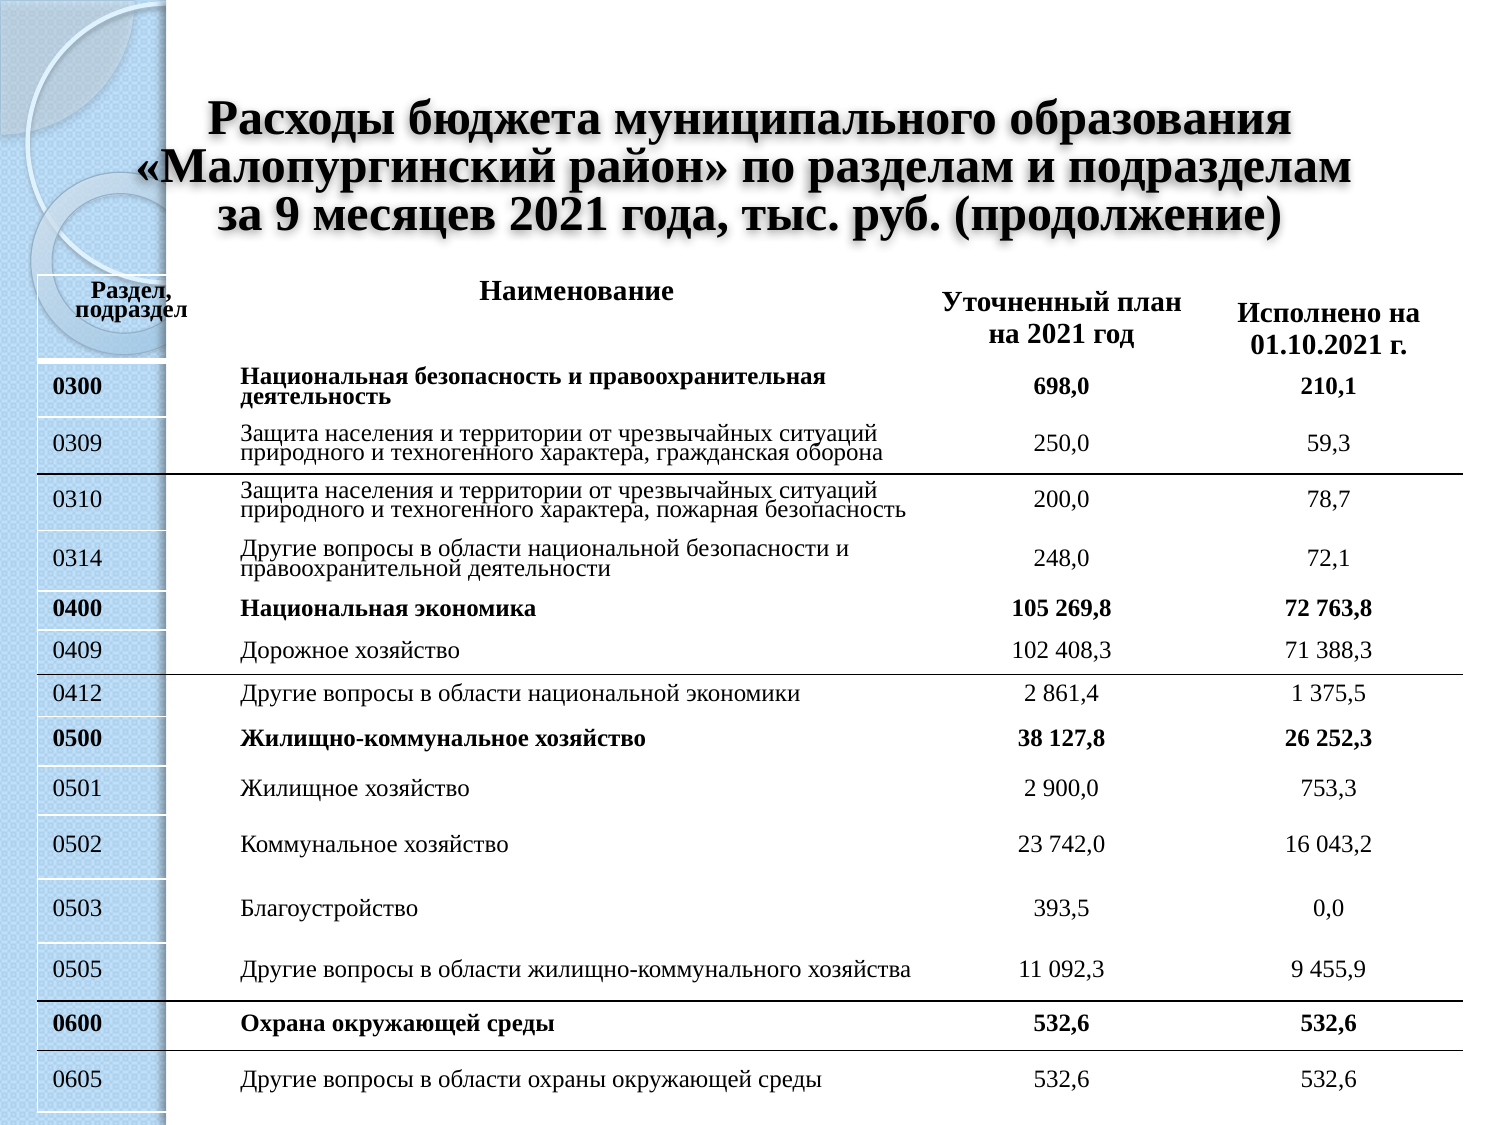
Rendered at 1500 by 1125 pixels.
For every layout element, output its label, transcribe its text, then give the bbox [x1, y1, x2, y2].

table_cell 23 742,0 [929, 816, 1194, 878]
table_cell 532,6 [929, 1051, 1194, 1111]
table_cell 9 455,9 [1196, 944, 1461, 1000]
table_cell 16 043,2 [1196, 816, 1461, 878]
table_cell Благоустройство [226, 880, 927, 942]
table_cell 105 269,8 [929, 592, 1194, 629]
table_cell 0502 [38, 816, 225, 878]
table_cell 0500 [38, 717, 225, 765]
table_cell 0503 [38, 880, 225, 942]
table_cell 0605 [38, 1051, 225, 1111]
table_cell Защита населения и территории от чрезвычайных ситуаций природного и техногенного характера, пожарная безопасность [226, 475, 927, 530]
table_cell 200,0 [929, 475, 1194, 530]
table_cell 0412 [38, 675, 225, 716]
table_cell 248,0 [929, 531, 1194, 590]
table_cell 71 388,3 [1196, 631, 1461, 674]
table_cell Другие вопросы в области охраны окружающей среды [226, 1051, 927, 1111]
table_cell 72 763,8 [1196, 592, 1461, 629]
table_cell 0314 [38, 531, 225, 590]
table_cell Коммунальное хозяйство [226, 816, 927, 878]
table_cell 78,7 [1196, 475, 1461, 530]
table_cell 0400 [38, 592, 225, 629]
table_header Исполнено на 01.10.2021 г. [1196, 276, 1461, 358]
table_cell Дорожное хозяйство [226, 631, 927, 674]
table_cell 0409 [38, 631, 225, 674]
table_header Уточненный план на 2021 год [929, 276, 1194, 358]
table_cell Другие вопросы в области национальной безопасности и правоохранительной деятельности [226, 531, 927, 590]
table_cell 26 252,3 [1196, 717, 1461, 765]
table_cell Жилищное хозяйство [226, 767, 927, 814]
table_cell 72,1 [1196, 531, 1461, 590]
table_cell 250,0 [929, 418, 1194, 473]
table_cell 532,6 [1196, 1051, 1461, 1111]
table_cell 11 092,3 [929, 944, 1194, 1000]
table_cell 753,3 [1196, 767, 1461, 814]
table_cell 0505 [38, 944, 225, 1000]
table_cell 0,0 [1196, 880, 1461, 942]
table_cell 2 861,4 [929, 675, 1194, 716]
table_header Наименование [226, 276, 927, 358]
table_cell 532,6 [929, 1002, 1194, 1050]
table_cell 38 127,8 [929, 717, 1194, 765]
table_cell Защита населения и территории от чрезвычайных ситуаций природного и техногенного характера, гражданская оборона [226, 418, 927, 473]
table_cell 532,6 [1196, 1002, 1461, 1050]
table_cell Другие вопросы в области национальной экономики [226, 675, 927, 716]
table_cell 0309 [38, 418, 225, 473]
table_cell 2 900,0 [929, 767, 1194, 814]
table_cell 0600 [38, 1002, 225, 1050]
table_cell 0310 [38, 475, 225, 530]
table_cell 698,0 [929, 364, 1194, 416]
table_header Раздел, подраздел [38, 276, 225, 358]
table_cell 1 375,5 [1196, 675, 1461, 716]
table_cell 0501 [38, 767, 225, 814]
table_cell Национальная экономика [226, 592, 927, 629]
title Расходы бюджета муниципального образования «Малопургинский район» по разделам и подразделам за 9 месяцев 2021 года, тыс. руб. (продолжение) [74, 74, 1426, 263]
table_cell Охрана окружающей среды [226, 1002, 927, 1050]
table_cell 0300 [38, 364, 225, 416]
table_cell 210,1 [1196, 364, 1461, 416]
table_cell Другие вопросы в области жилищно-коммунального хозяйства [226, 944, 927, 1000]
table_cell 393,5 [929, 880, 1194, 942]
table_cell 59,3 [1196, 418, 1461, 473]
table_cell Национальная безопасность и правоохранительная деятельность [226, 364, 927, 416]
table_cell Жилищно-коммунальное хозяйство [226, 717, 927, 765]
table_cell 102 408,3 [929, 631, 1194, 674]
